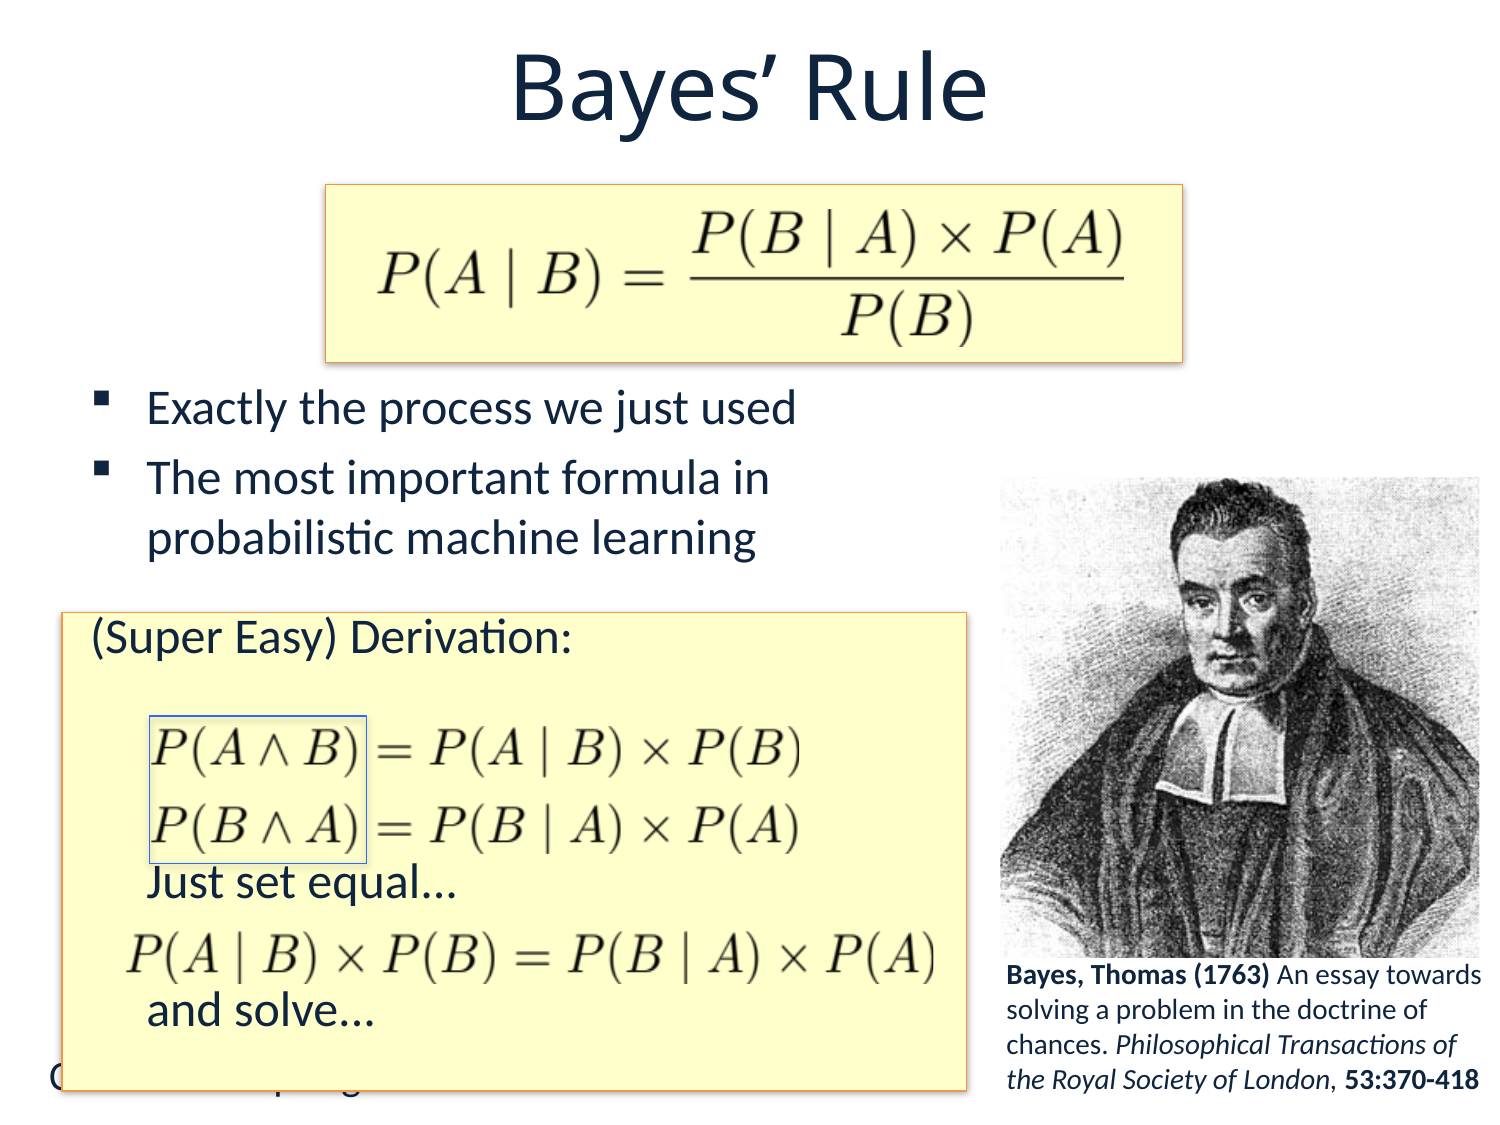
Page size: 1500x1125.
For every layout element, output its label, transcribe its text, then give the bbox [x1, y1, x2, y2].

text_box [325, 184, 1183, 363]
list Exactly the process we just used The most important formula in probabilistic machine learning (Super Easy) Derivation: Just set equal... and solve... [75, 366, 934, 1005]
text_box [61, 612, 967, 1092]
picture [124, 931, 934, 985]
text_box Bayes, Thomas (1763) An essay towards solving a problem in the doctrine of chances. Philosophical Transactions of the Royal Society of London, 53:370-418 [991, 948, 1500, 1103]
picture [375, 208, 1125, 347]
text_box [149, 715, 367, 954]
slide_number 34 [1074, 1042, 1425, 1103]
picture [367, 726, 800, 854]
title Bayes’ Rule [112, 5, 1388, 163]
picture [1000, 477, 1480, 958]
